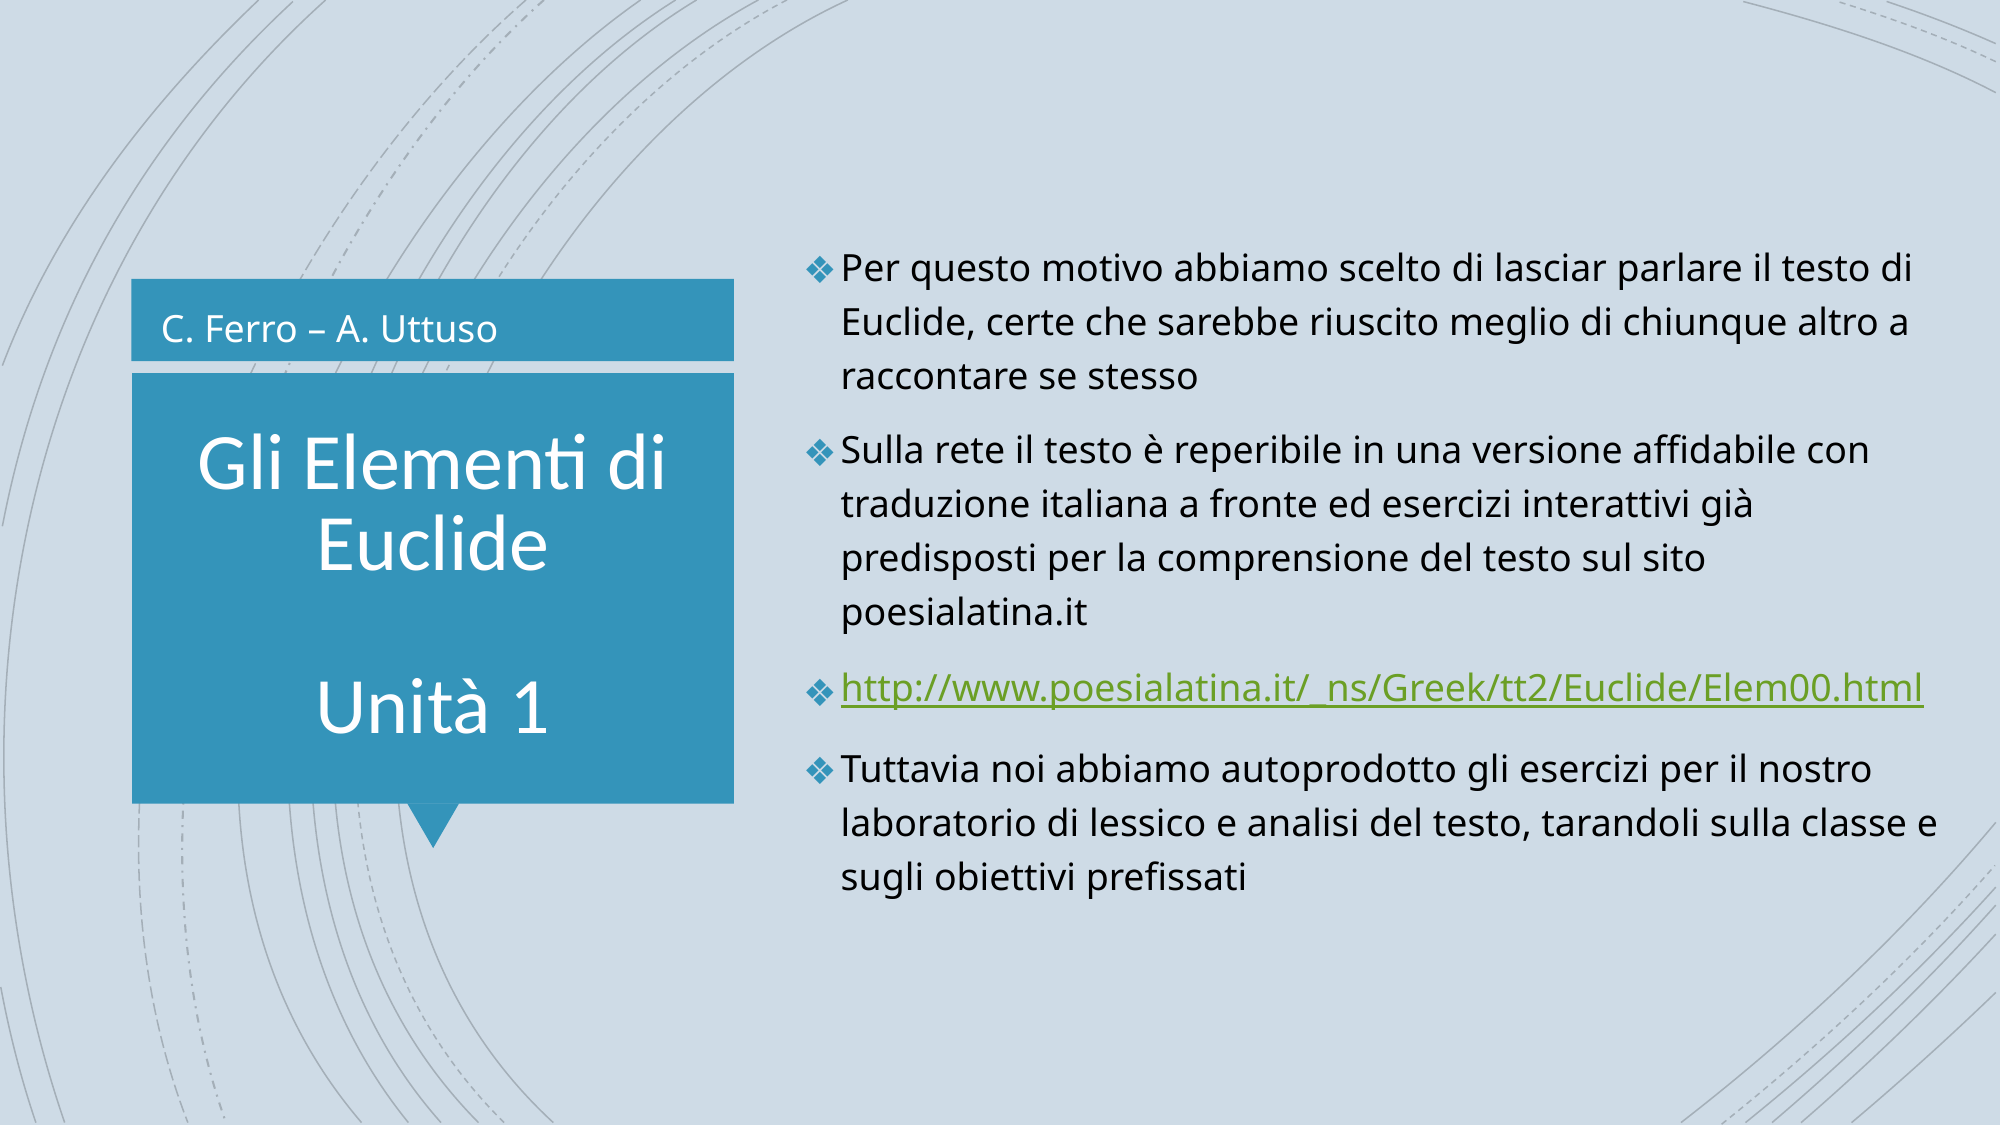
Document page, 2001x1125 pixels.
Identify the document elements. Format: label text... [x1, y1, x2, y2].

list Per questo motivo abbiamo scelto di lasciar parlare il testo di Euclide, certe che sarebbe riuscito meglio di chiunque altro a raccontare se stesso Sulla rete il testo è reperibile in una versione affidabile con traduzione italiana a fronte ed esercizi interattivi già predisposti per la comprensione del testo sul sito poesialatina.it http://www.poesialatina.it/_ns/Greek/tt2/Euclide/Elem00.html Tuttavia noi abbiamo autoprodotto gli esercizi per il nostro laboratorio di lessico e analisi del testo, tarandoli sulla classe e sugli obiettivi prefissati [788, 26, 1968, 1106]
text_box C. Ferro – A. Uttuso [145, 297, 720, 358]
title Gli Elementi di Euclide Unità 1 [145, 385, 720, 789]
